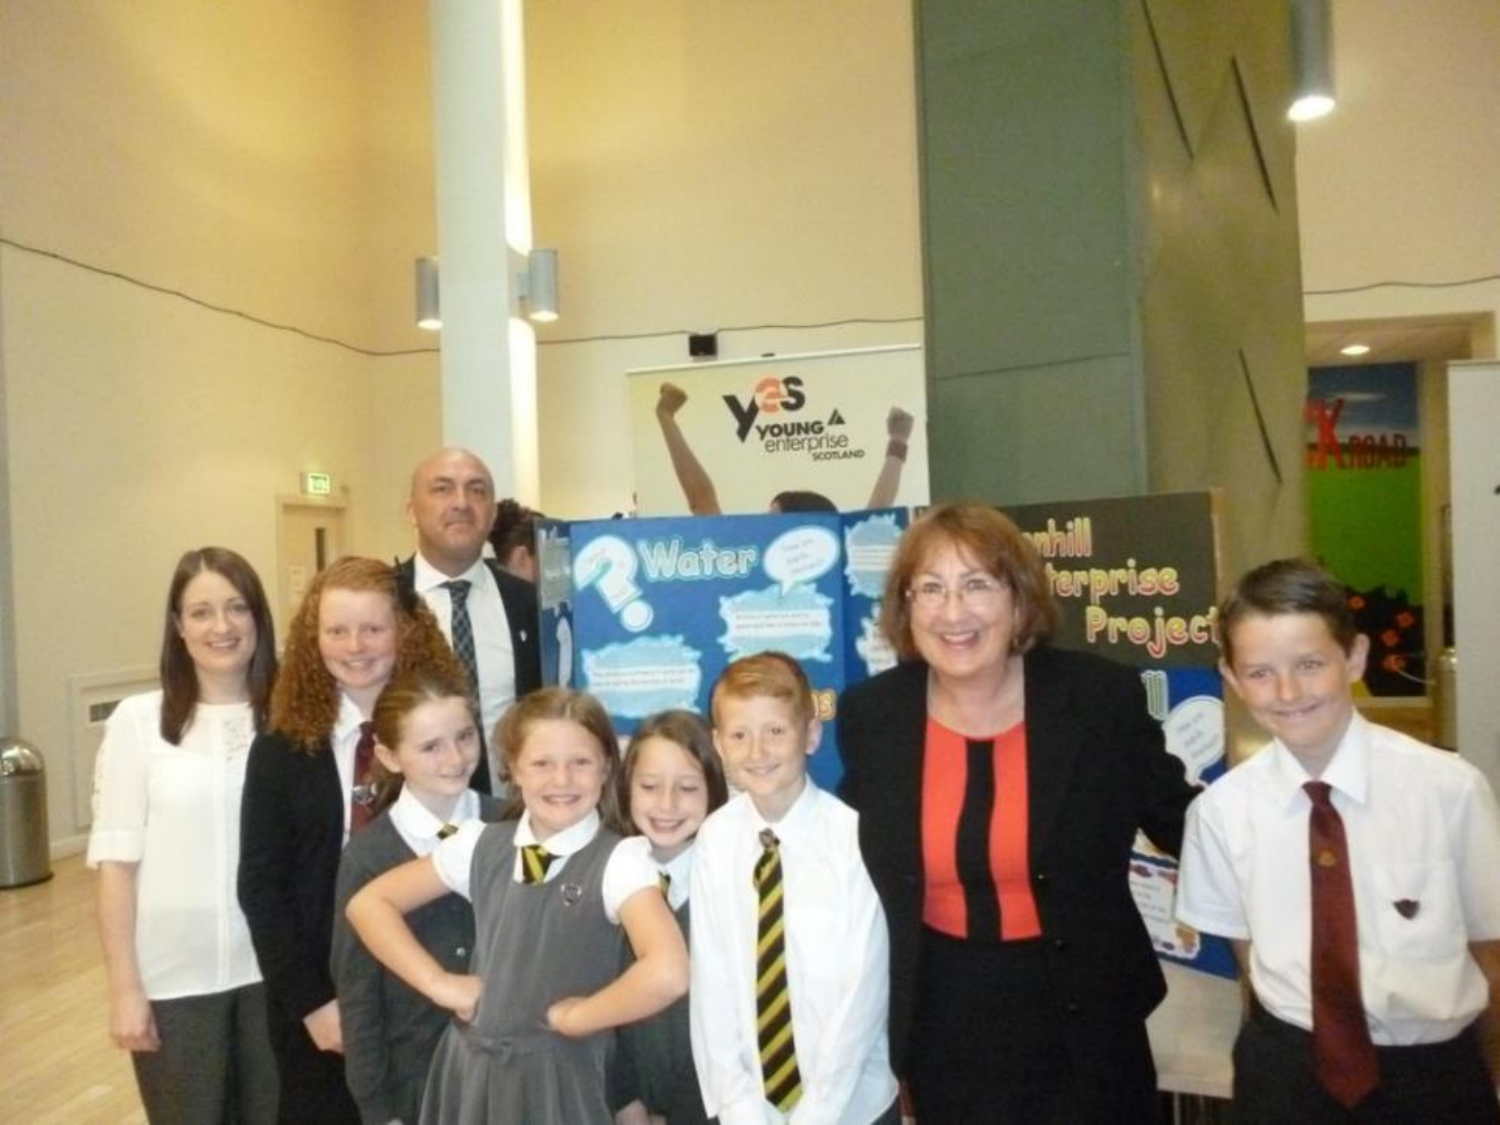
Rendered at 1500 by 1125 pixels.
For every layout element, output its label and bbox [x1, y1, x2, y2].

list [0, 0, 1500, 1125]
